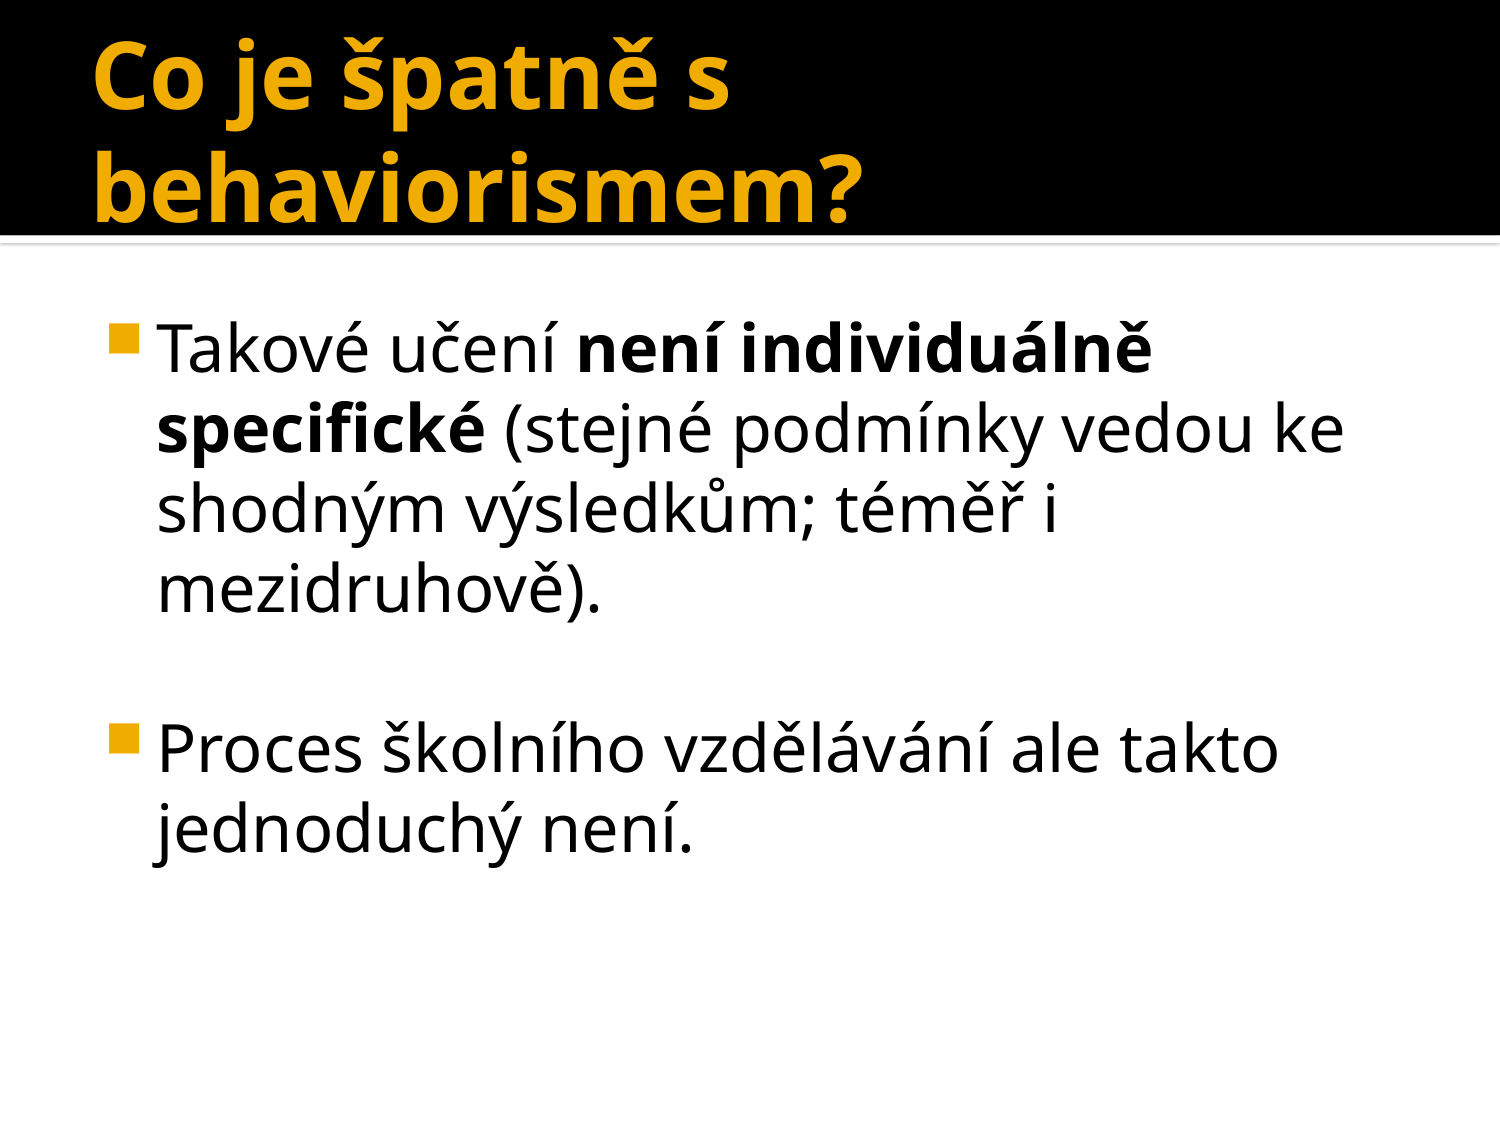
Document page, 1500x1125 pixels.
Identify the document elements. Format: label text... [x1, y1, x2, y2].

title Co je špatně s behaviorismem? [75, 25, 1425, 231]
list Takové učení není individuálně specifické (stejné podmínky vedou ke shodným výsledkům; téměř i mezidruhově). Proces školního vzdělávání ale takto jednoduchý není. [75, 291, 1425, 1050]
